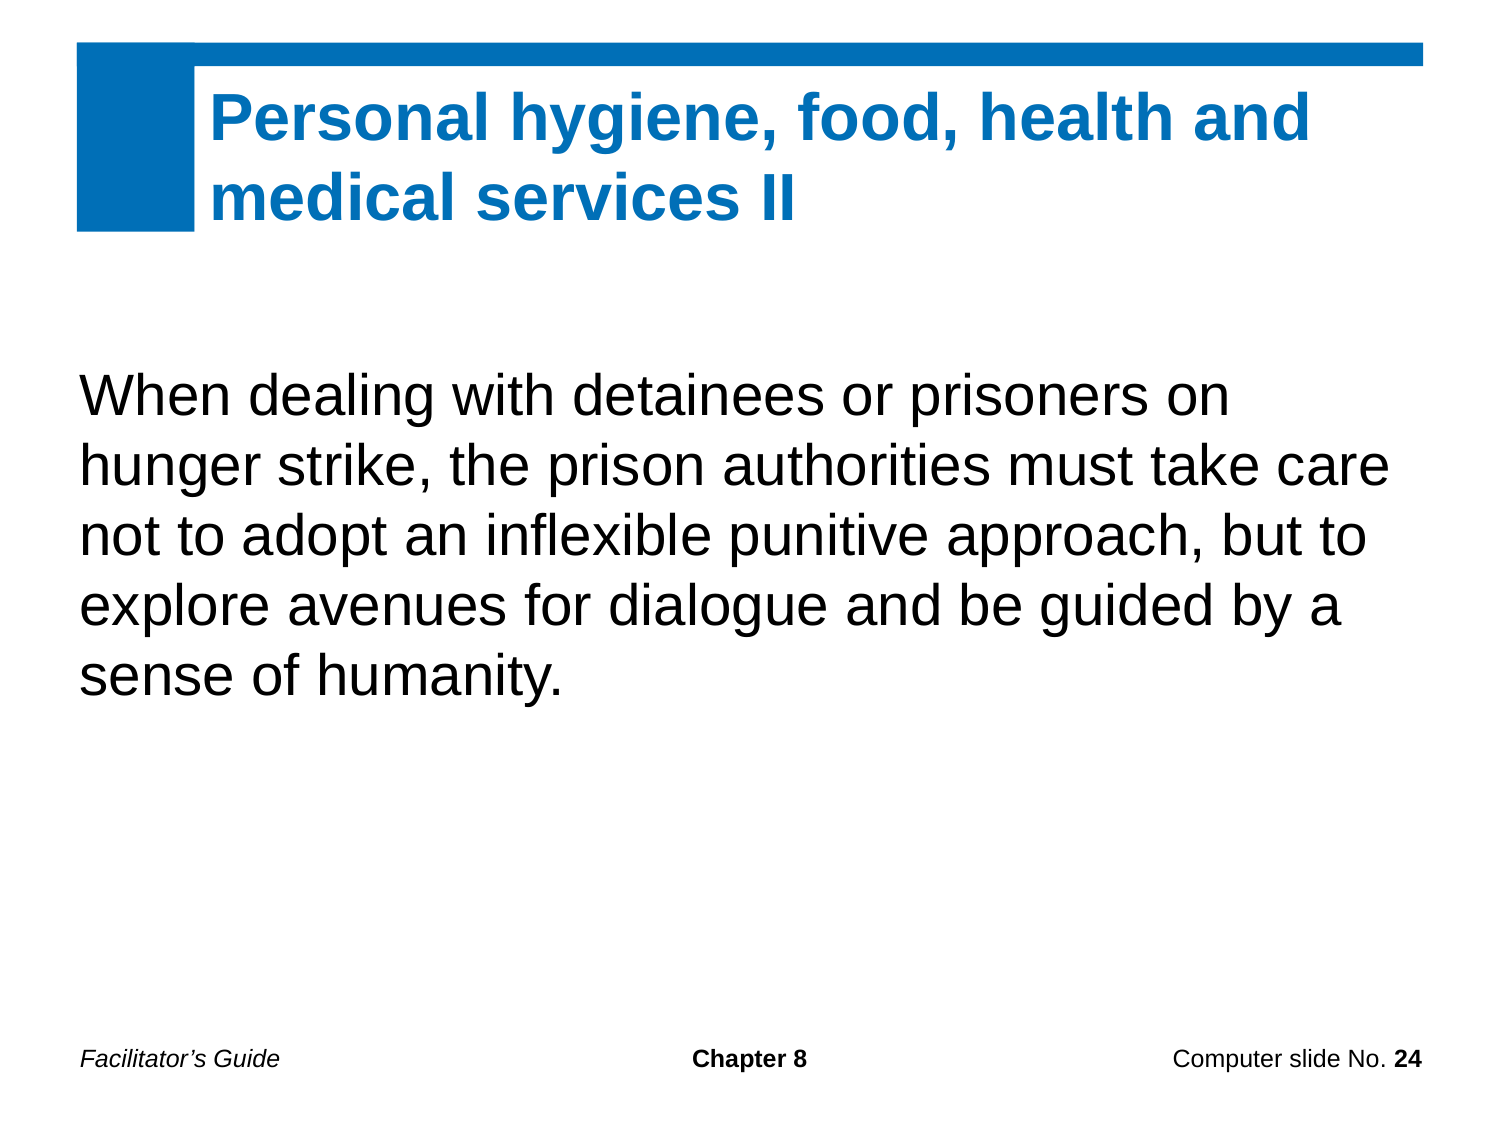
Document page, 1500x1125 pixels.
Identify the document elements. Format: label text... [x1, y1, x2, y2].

slide_number Facilitator’s Guide [64, 1034, 469, 1103]
text_box Personal hygiene, food, health and medical services II [194, 66, 1425, 256]
text_box When dealing with detainees or prisoners on hunger strike, the prison authorities must take care not to adopt an inflexible punitive approach, but to explore avenues for dialogue and be guided by a sense of humanity. [64, 349, 1415, 752]
footer Chapter 8 [512, 1034, 988, 1103]
text_box Computer slide No. 24 [1055, 1034, 1437, 1103]
